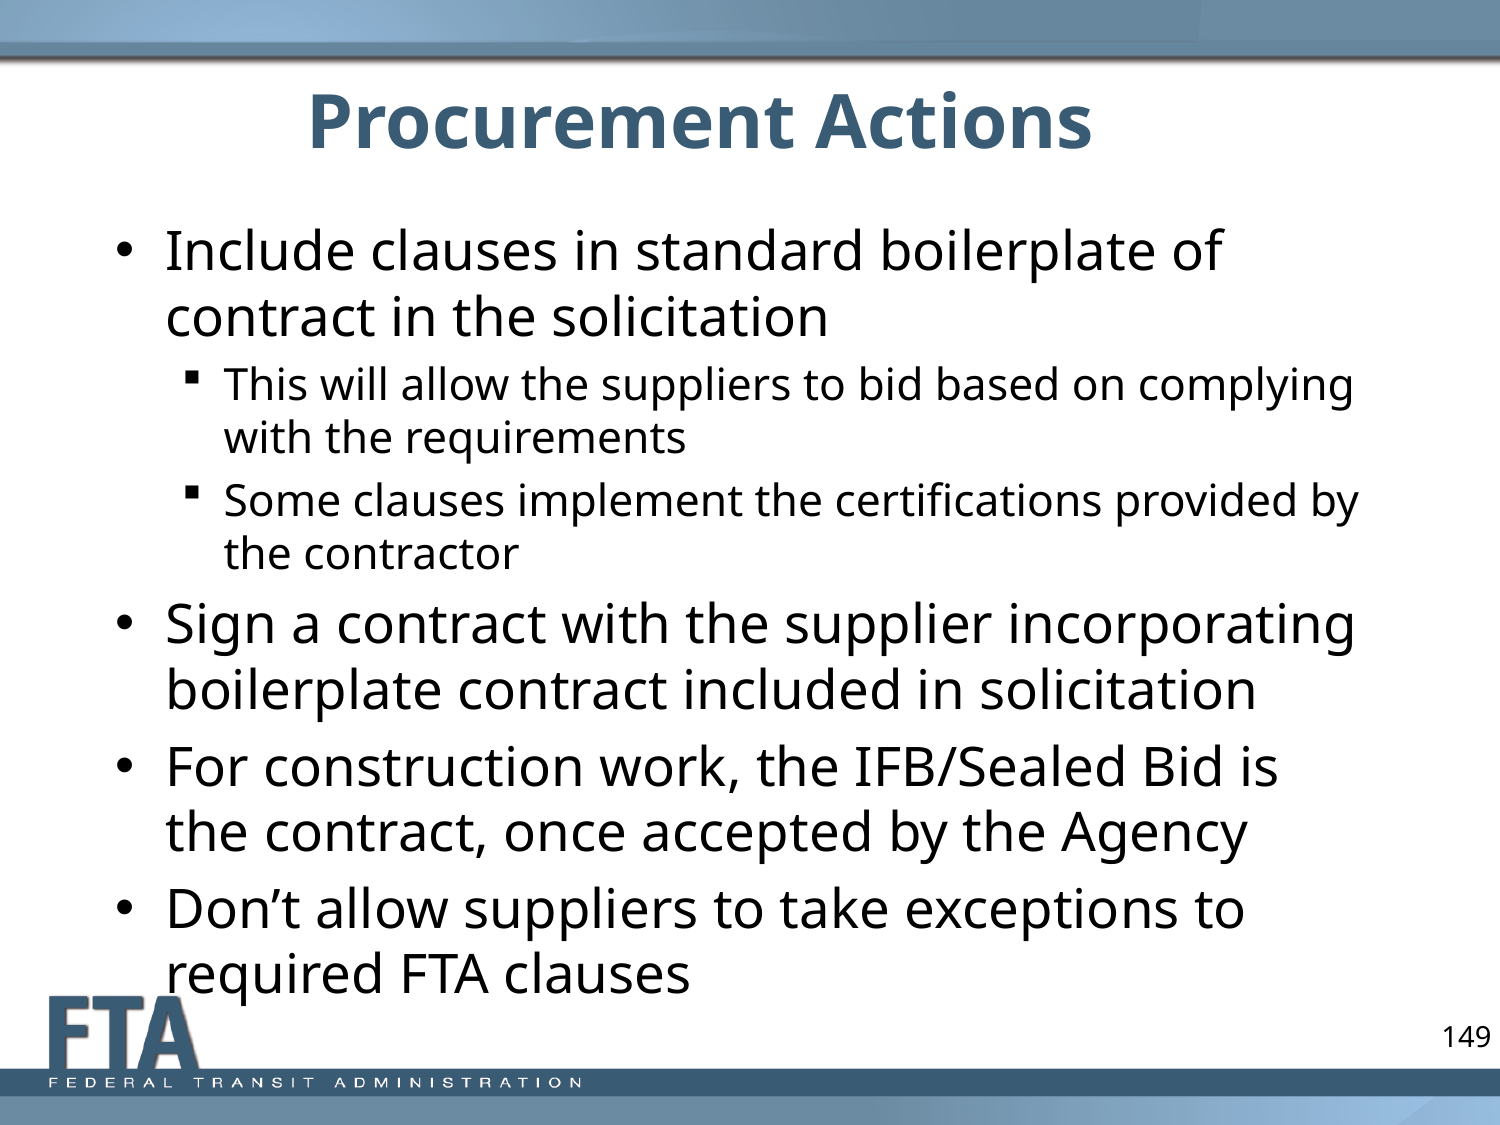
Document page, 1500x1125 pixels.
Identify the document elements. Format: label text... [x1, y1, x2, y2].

list Include clauses in standard boilerplate of contract in the solicitation This will allow the suppliers to bid based on complying with the requirements Some clauses implement the certifications provided by the contractor Sign a contract with the supplier incorporating boilerplate contract included in solicitation For construction work, the IFB/Sealed Bid is the contract, once accepted by the Agency Don’t allow suppliers to take exceptions to required FTA clauses [100, 208, 1394, 1026]
picture [0, 0, 1500, 75]
title Procurement Actions [100, 37, 1301, 201]
picture [0, 992, 1500, 1125]
